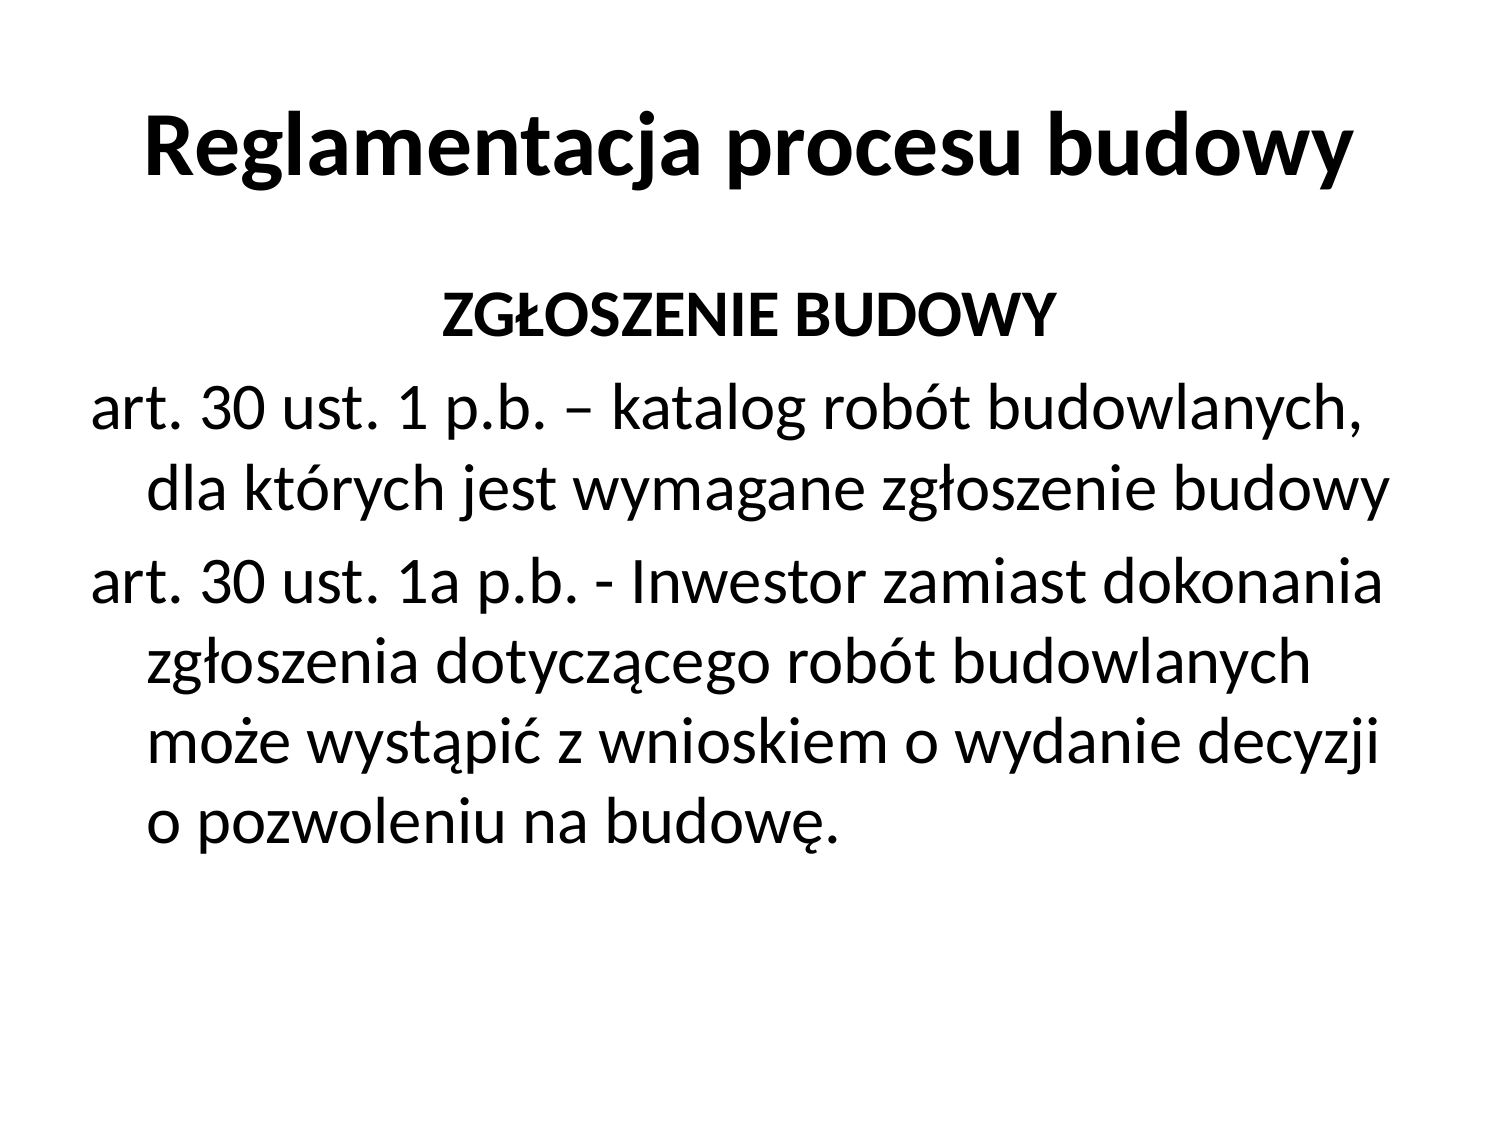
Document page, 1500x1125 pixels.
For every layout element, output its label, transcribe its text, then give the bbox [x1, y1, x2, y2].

list ZGŁOSZENIE BUDOWY art. 30 ust. 1 p.b. – katalog robót budowlanych, dla których jest wymagane zgłoszenie budowy art. 30 ust. 1a p.b. - Inwestor zamiast dokonania zgłoszenia dotyczącego robót budowlanych może wystąpić z wnioskiem o wydanie decyzji o pozwoleniu na budowę. [75, 262, 1425, 1005]
title Reglamentacja procesu budowy [75, 45, 1425, 233]
